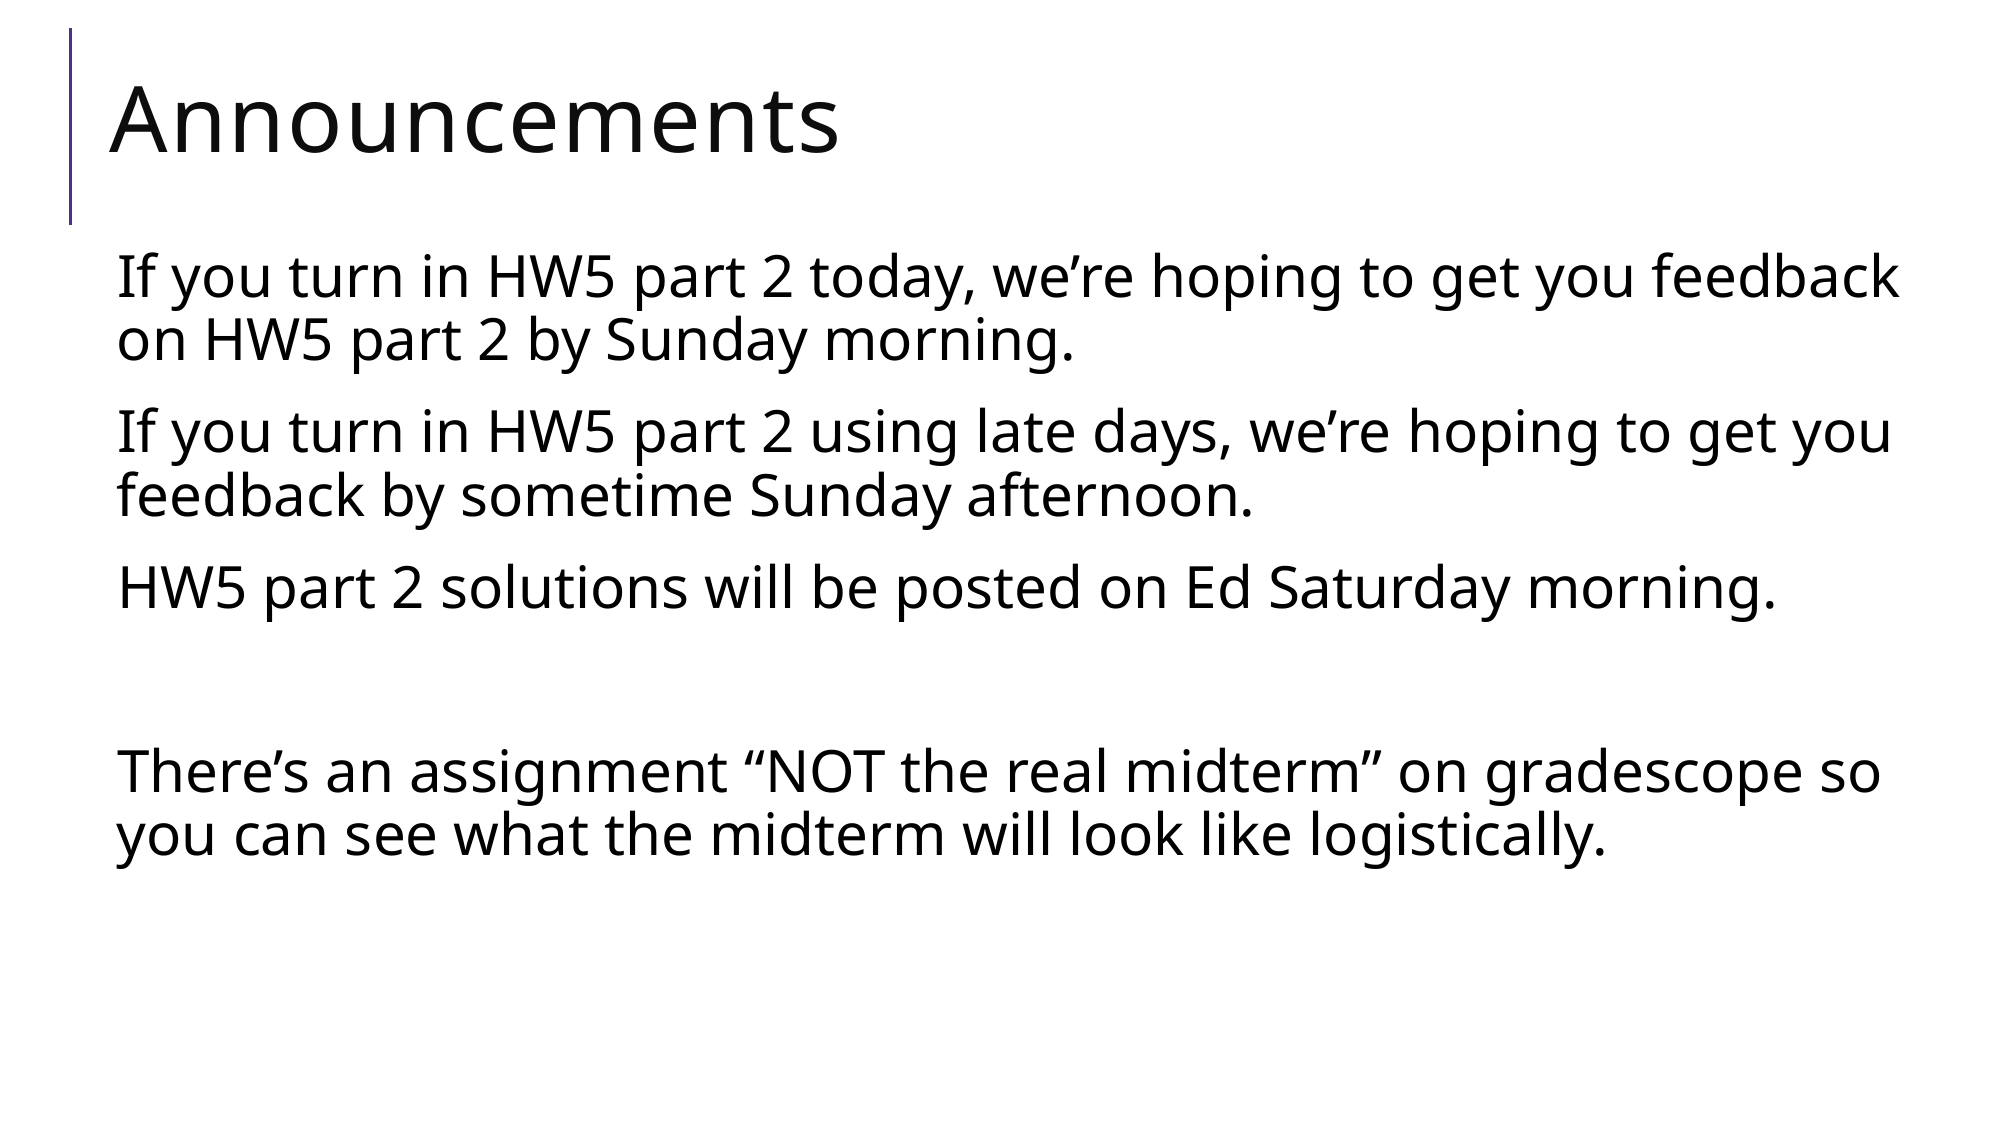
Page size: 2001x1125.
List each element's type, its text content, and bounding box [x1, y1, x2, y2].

list If you turn in HW5 part 2 today, we’re hoping to get you feedback on HW5 part 2 by Sunday morning. If you turn in HW5 part 2 using late days, we’re hoping to get you feedback by sometime Sunday afternoon. HW5 part 2 solutions will be posted on Ed Saturday morning. There’s an assignment “NOT the real midterm” on gradescope so you can see what the midterm will look like logistically. [94, 240, 1930, 1035]
title Announcements [94, 43, 1930, 210]
